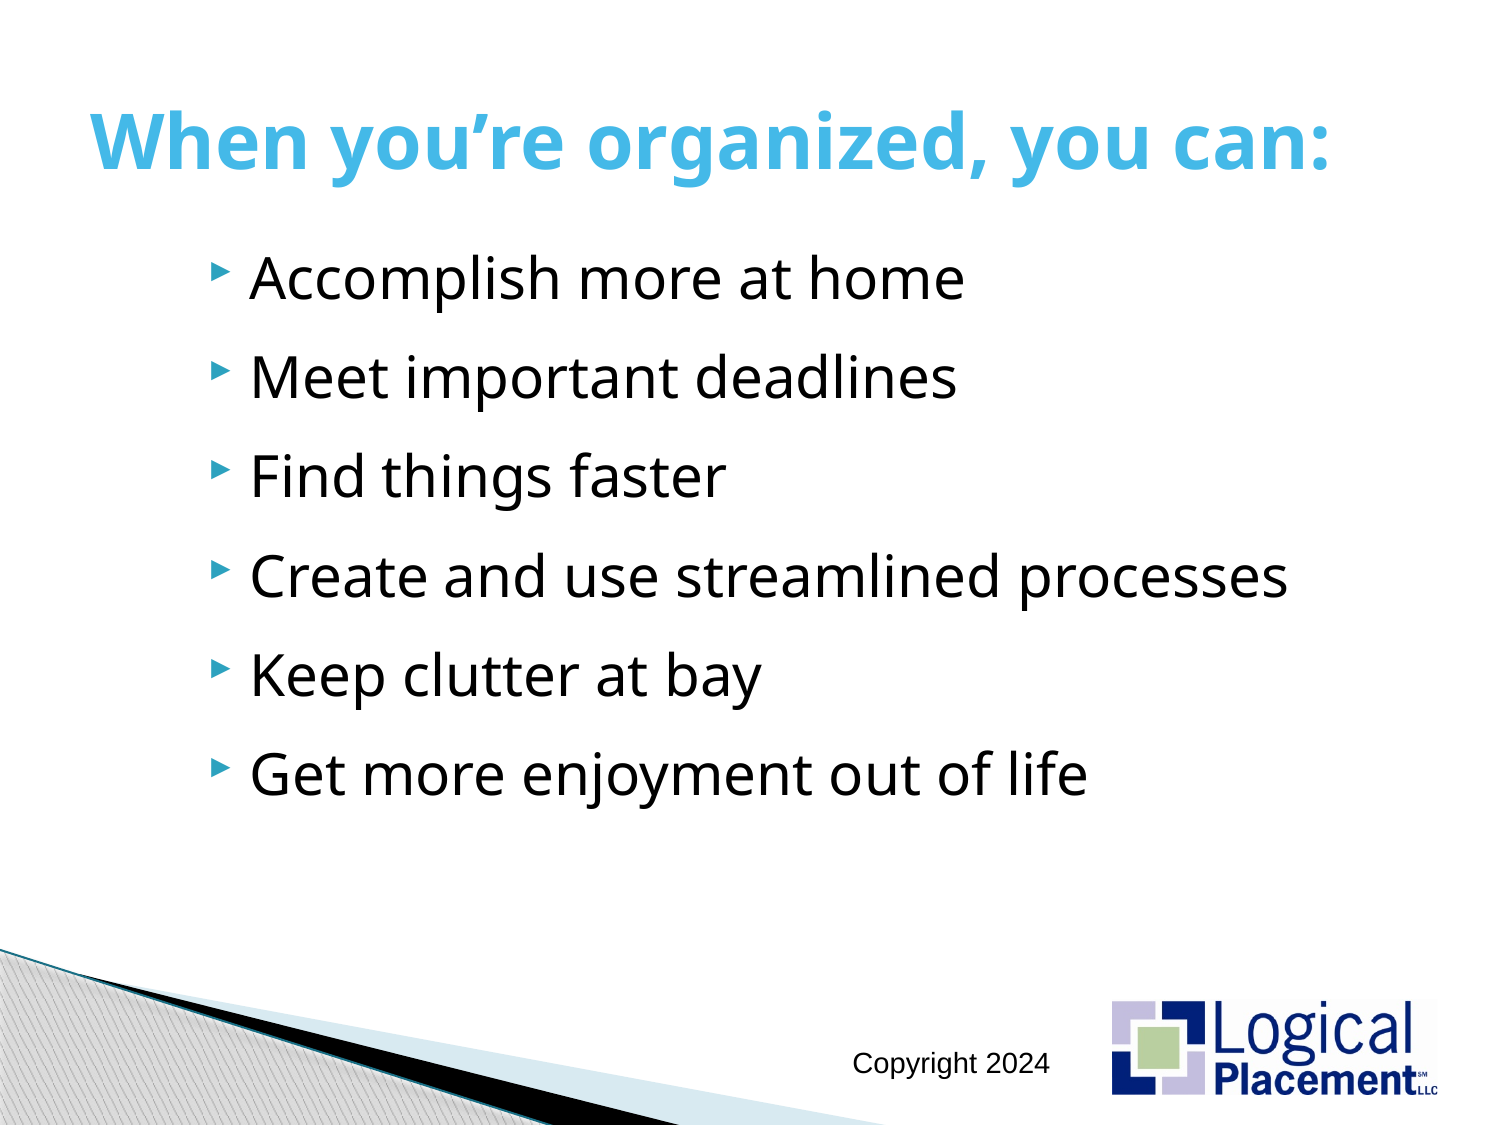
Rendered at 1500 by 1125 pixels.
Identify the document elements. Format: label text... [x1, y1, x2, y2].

picture [1112, 999, 1438, 1095]
title When you’re organized, you can: [75, 45, 1425, 233]
list Accomplish more at home Meet important deadlines Find things faster Create and use streamlined processes Keep clutter at bay Get more enjoyment out of life [174, 212, 1325, 1000]
